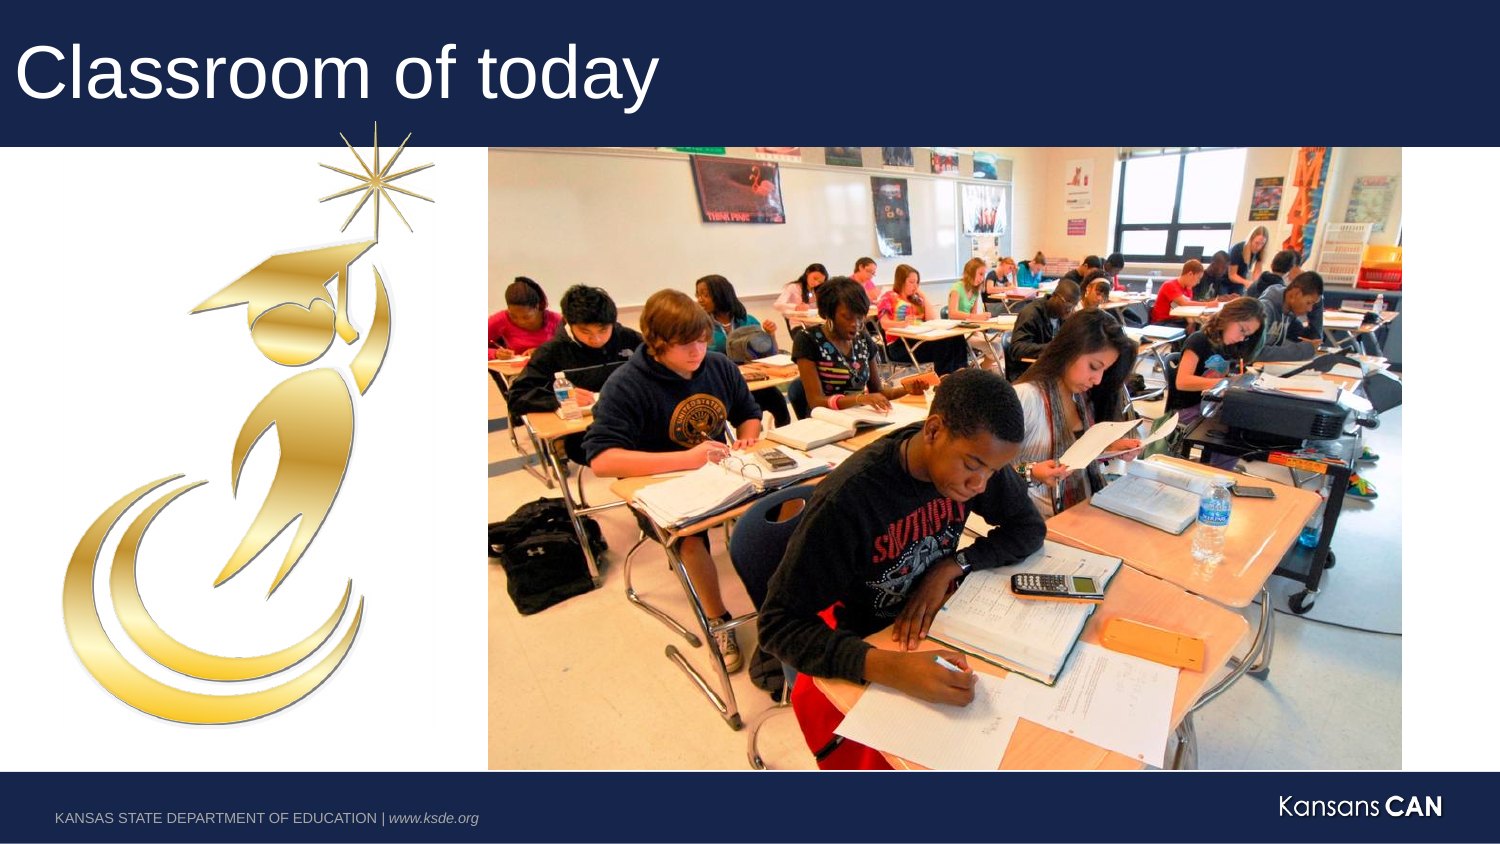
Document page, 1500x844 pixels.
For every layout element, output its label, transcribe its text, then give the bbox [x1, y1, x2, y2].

picture [62, 121, 435, 725]
text_box Classroom of today [0, 15, 1478, 121]
picture [488, 146, 1402, 770]
picture [1272, 790, 1448, 821]
